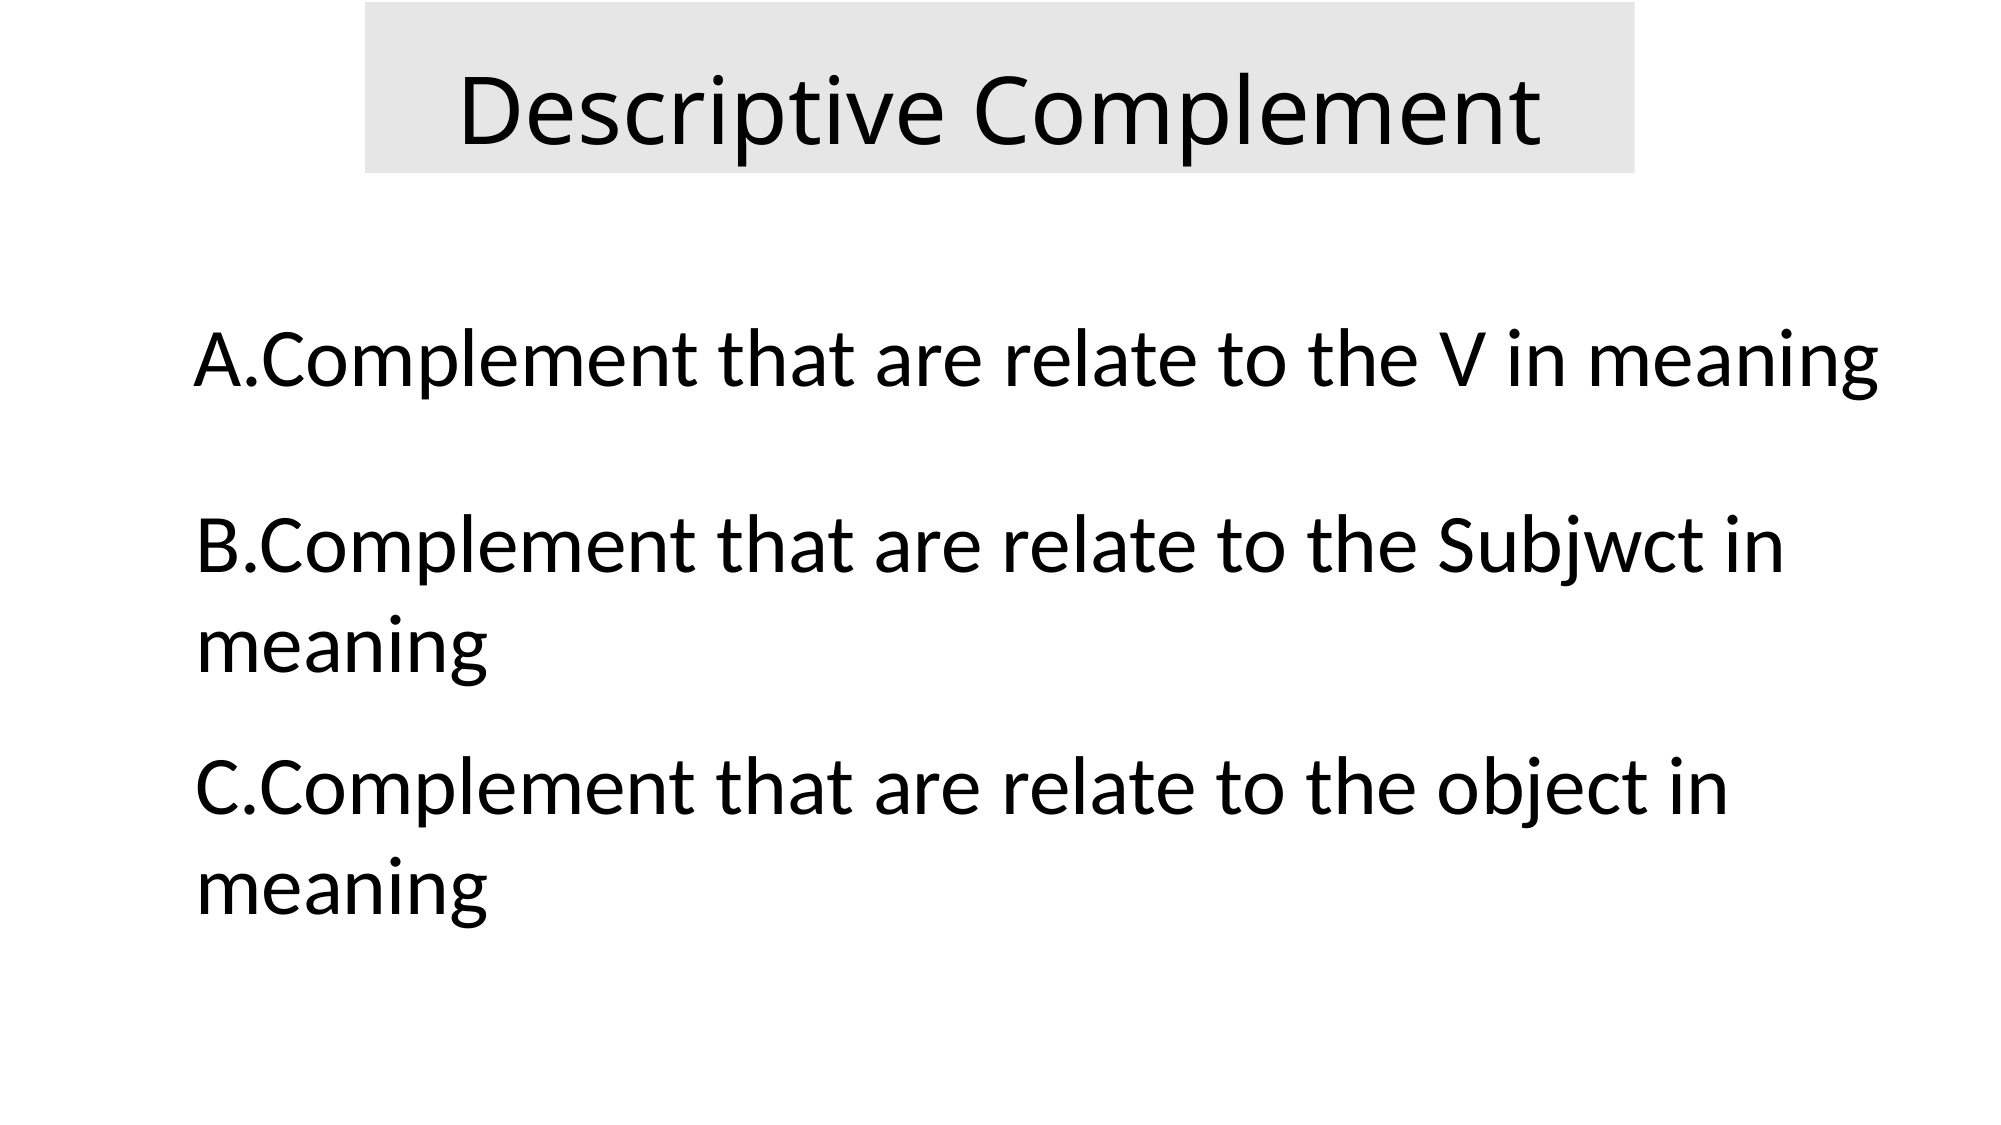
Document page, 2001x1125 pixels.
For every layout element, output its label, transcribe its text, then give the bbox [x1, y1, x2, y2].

text_box A.Complement that are relate to the V in meaning [13, 295, 1987, 411]
text_box Descriptive Complement [365, 2, 1635, 173]
text_box C.Complement that are relate to the object in meaning [105, 723, 1895, 939]
text_box B.Complement that are relate to the Subjwct in meaning [105, 481, 1895, 697]
